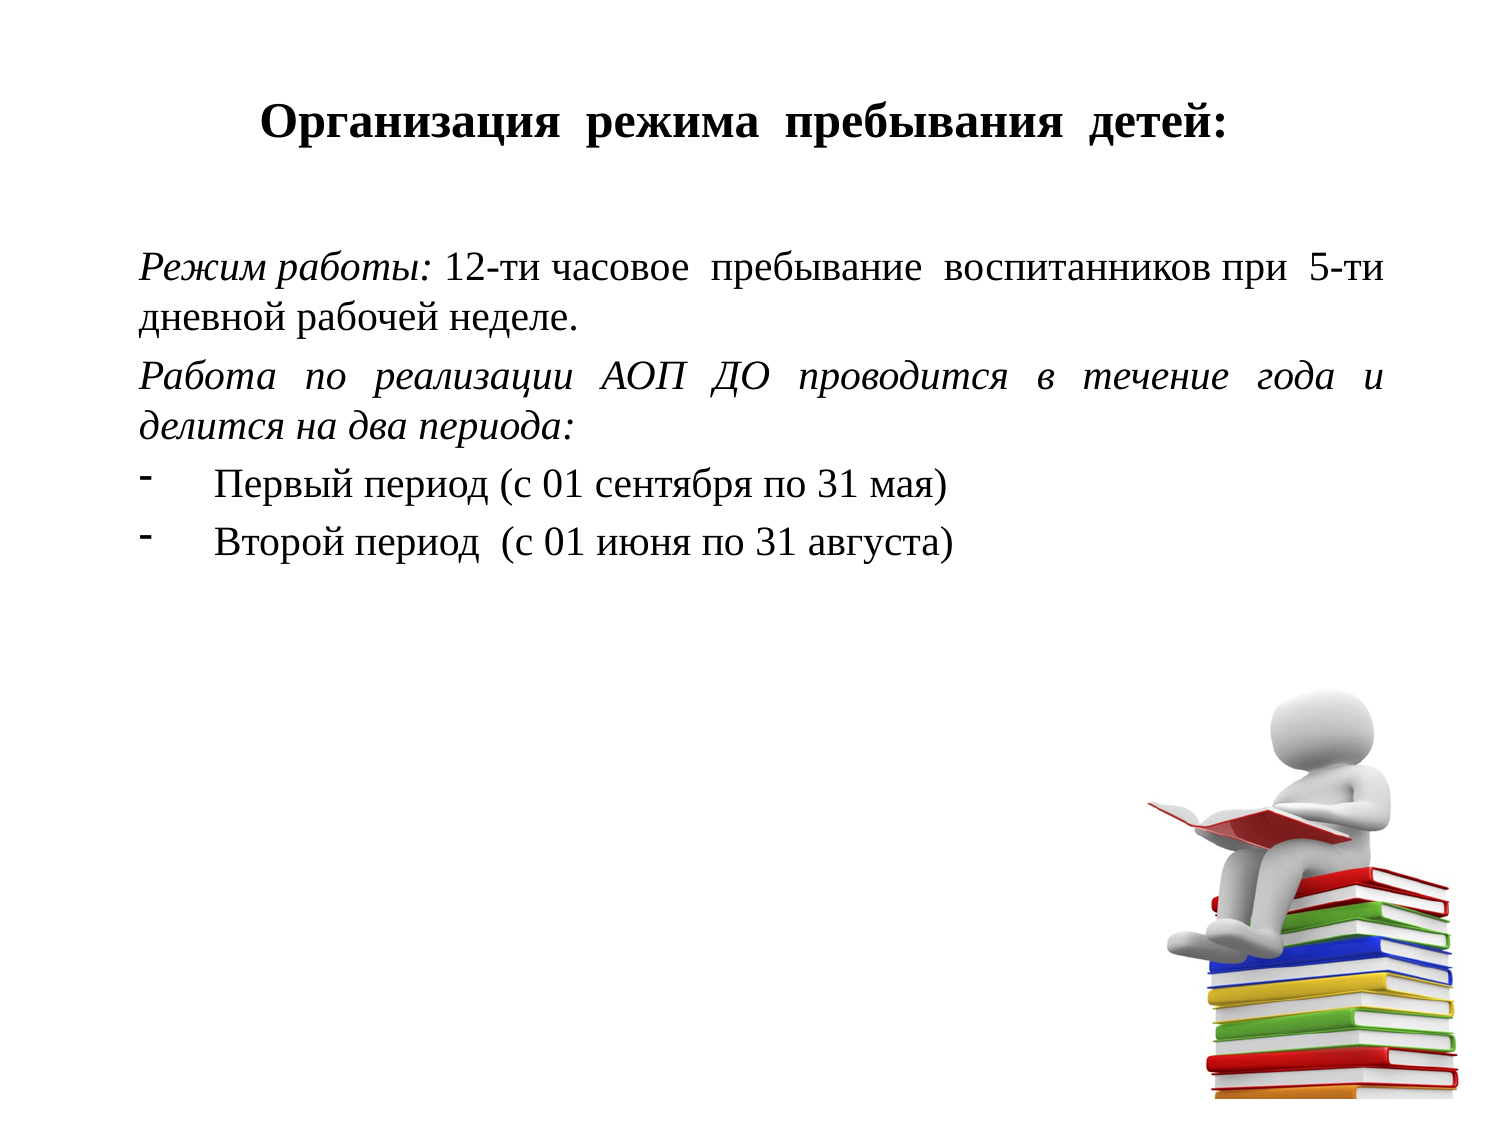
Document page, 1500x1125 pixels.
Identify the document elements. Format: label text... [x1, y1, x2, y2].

title Организация режима пребывания детей: [106, 35, 1382, 201]
picture [1127, 671, 1479, 1099]
text_box Режим работы: 12-ти часовое пребывание воспитанников при 5-ти дневной рабочей неделе. Работа по реализации АОП ДО проводится в течение года и делится на два периода: Первый период (с 01 сентября по 31 мая) Второй период (с 01 июня по 31 августа) [123, 231, 1400, 630]
